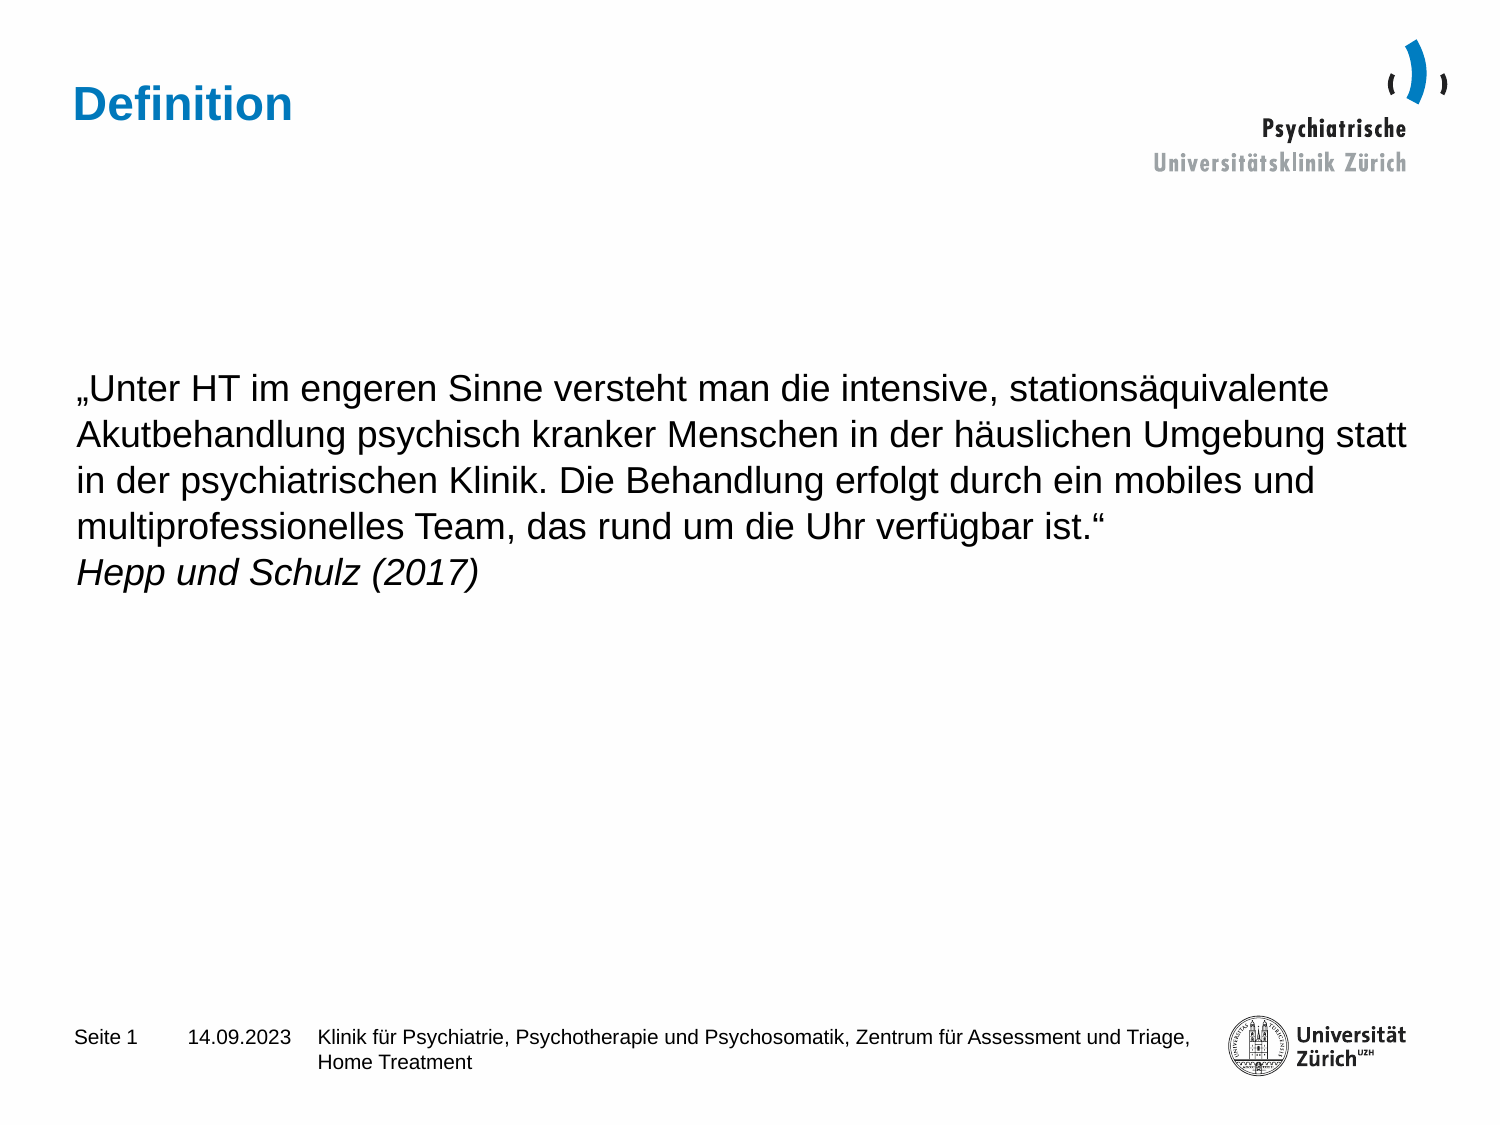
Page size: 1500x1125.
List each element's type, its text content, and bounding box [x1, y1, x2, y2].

slide_number 1 [111, 1020, 189, 1060]
list „Unter HT im engeren Sinne versteht man die intensive, stationsäquivalente Akutbehandlung psychisch kranker Menschen in der häuslichen Umgebung statt in der psychiatrischen Klinik. Die Behandlung erfolgt durch ein mobiles und multiprofessionelles Team, das rund um die Uhr verfügbar ist.“ Hepp und Schulz (2017) [76, 226, 1436, 987]
title Definition [72, 67, 1102, 200]
